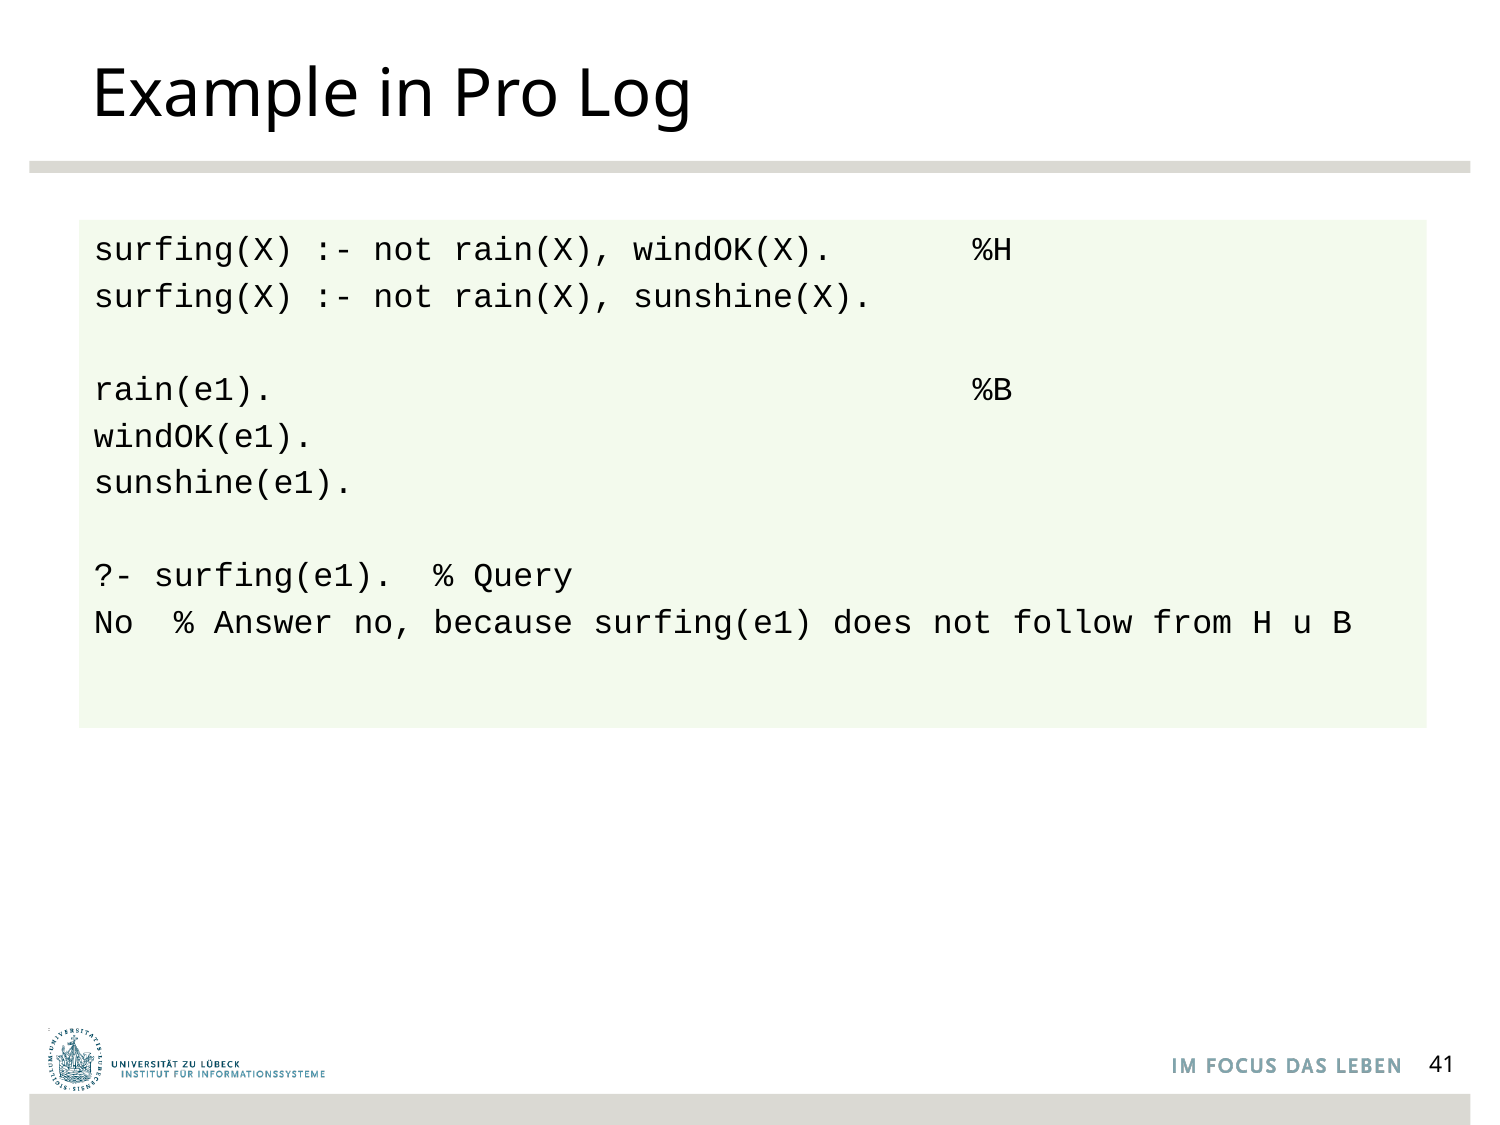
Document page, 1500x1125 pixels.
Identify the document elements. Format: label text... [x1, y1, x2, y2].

picture [1173, 1058, 1305, 1073]
title Example in Pro Log [76, 42, 1427, 126]
text_box surfing(X) :- not rain(X), windOK(X). %H surfing(X) :- not rain(X), sunshine(X). rain(e1). %B windOK(e1). sunshine(e1). ?- surfing(e1). % Query No % Answer no, because surfing(e1) does not follow from H u B [79, 219, 1427, 728]
slide_number 41 [1305, 1050, 1471, 1083]
